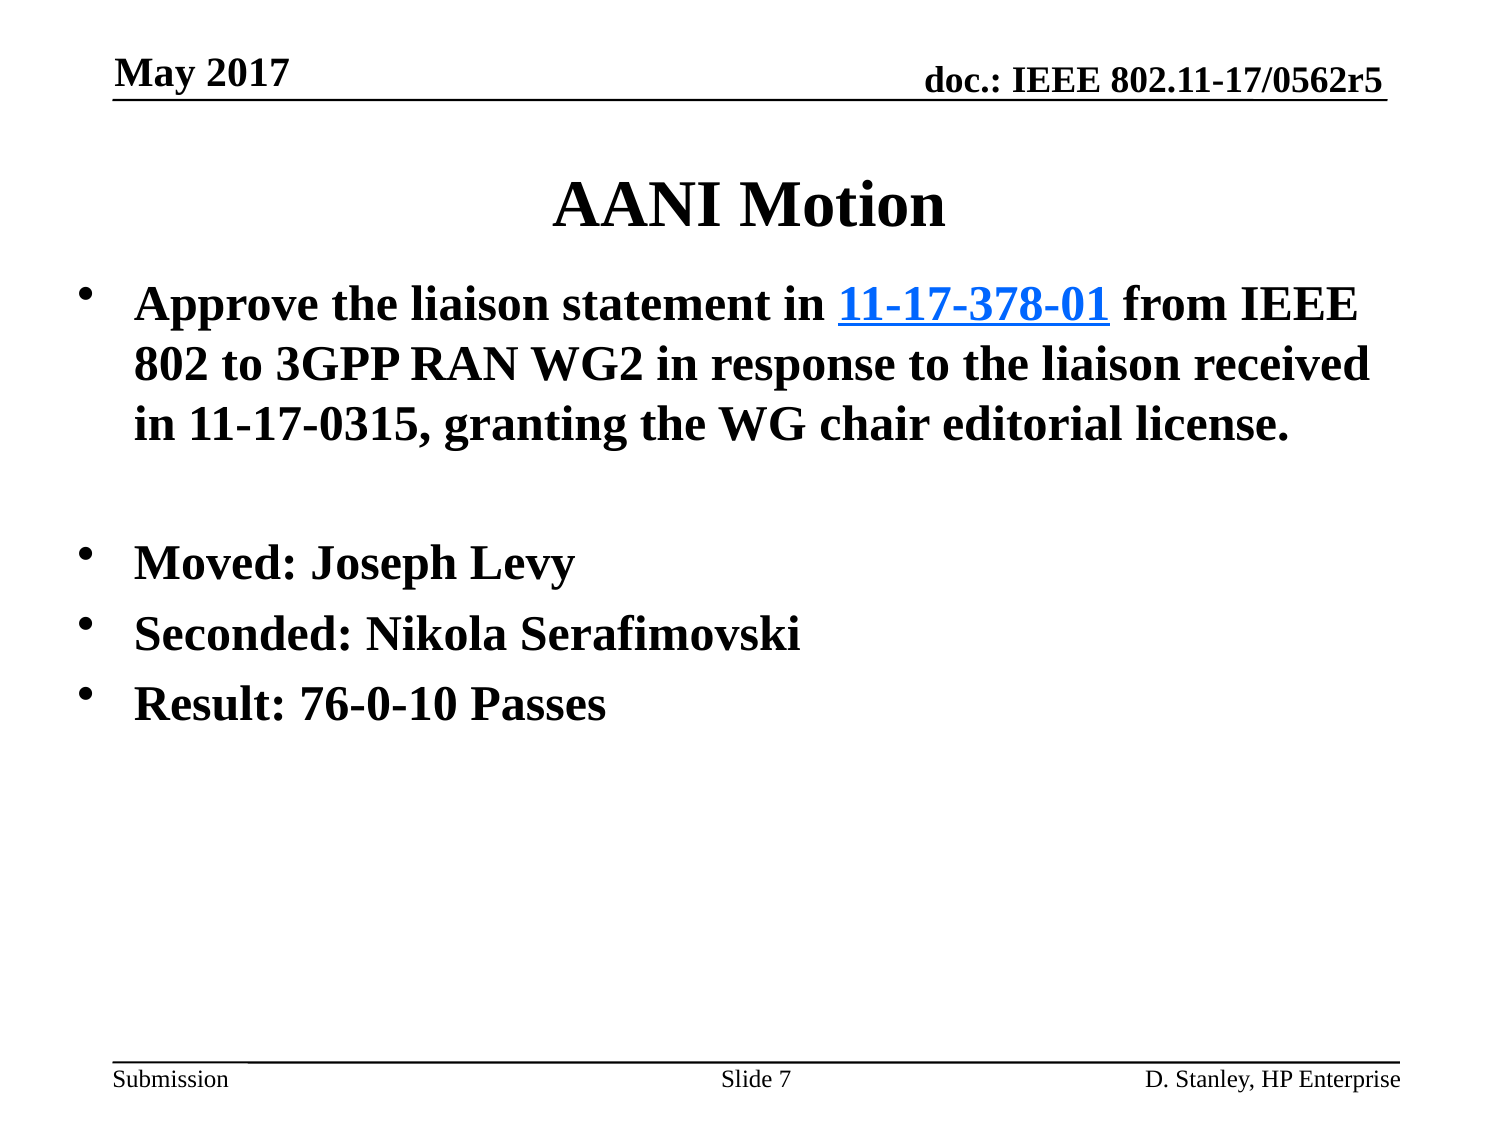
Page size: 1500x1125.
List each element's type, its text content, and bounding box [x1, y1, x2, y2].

list Approve the liaison statement in 11-17-378-01 from IEEE 802 to 3GPP RAN WG2 in response to the liaison received in 11-17-0315, granting the WG chair editorial license. Moved: Joseph Levy Seconded: Nikola Serafimovski Result: 76-0-10 Passes [62, 262, 1425, 1050]
title AANI Motion [112, 112, 1388, 262]
footer D. Stanley, HP Enterprise [878, 1061, 1402, 1093]
slide_number Slide 7 [712, 1061, 800, 1093]
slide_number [114, 49, 423, 95]
